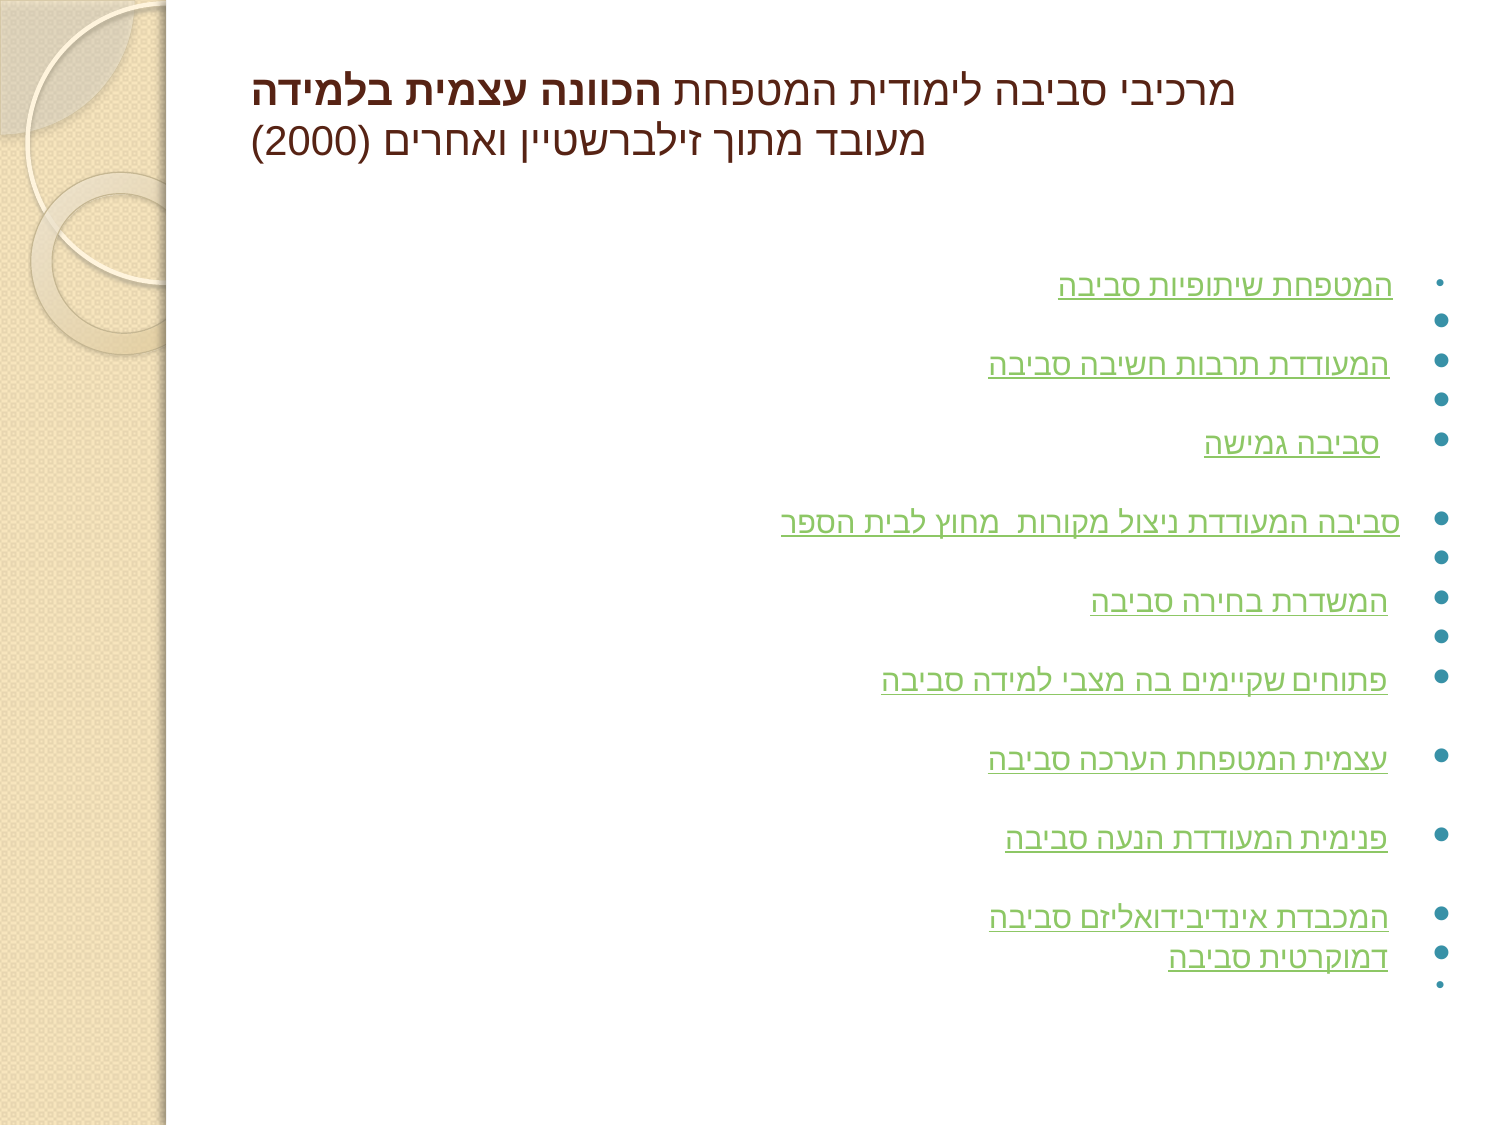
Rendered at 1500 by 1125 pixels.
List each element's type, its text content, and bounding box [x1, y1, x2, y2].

title מרכיבי סביבה לימודית המטפחת הכוונה עצמית בלמידה מעובד מתוך זילברשטיין ואחרים (2000) [235, 45, 1466, 233]
list סביבה המטפחת שיתופיות סביבה המעודדת תרבות חשיבה סביבה גמישה סביבה המעודדת ניצול מקורות מחוץ לבית הספר סביבה המשדרת בחירה סביבה שקיימים בה מצבי למידה פתוחים סביבה המטפחת הערכה עצמית סביבה המעודדת הנעה פנימית סביבה המכבדת אינדיבידואליזם סביבה דמוקרטית [235, 237, 1466, 1026]
